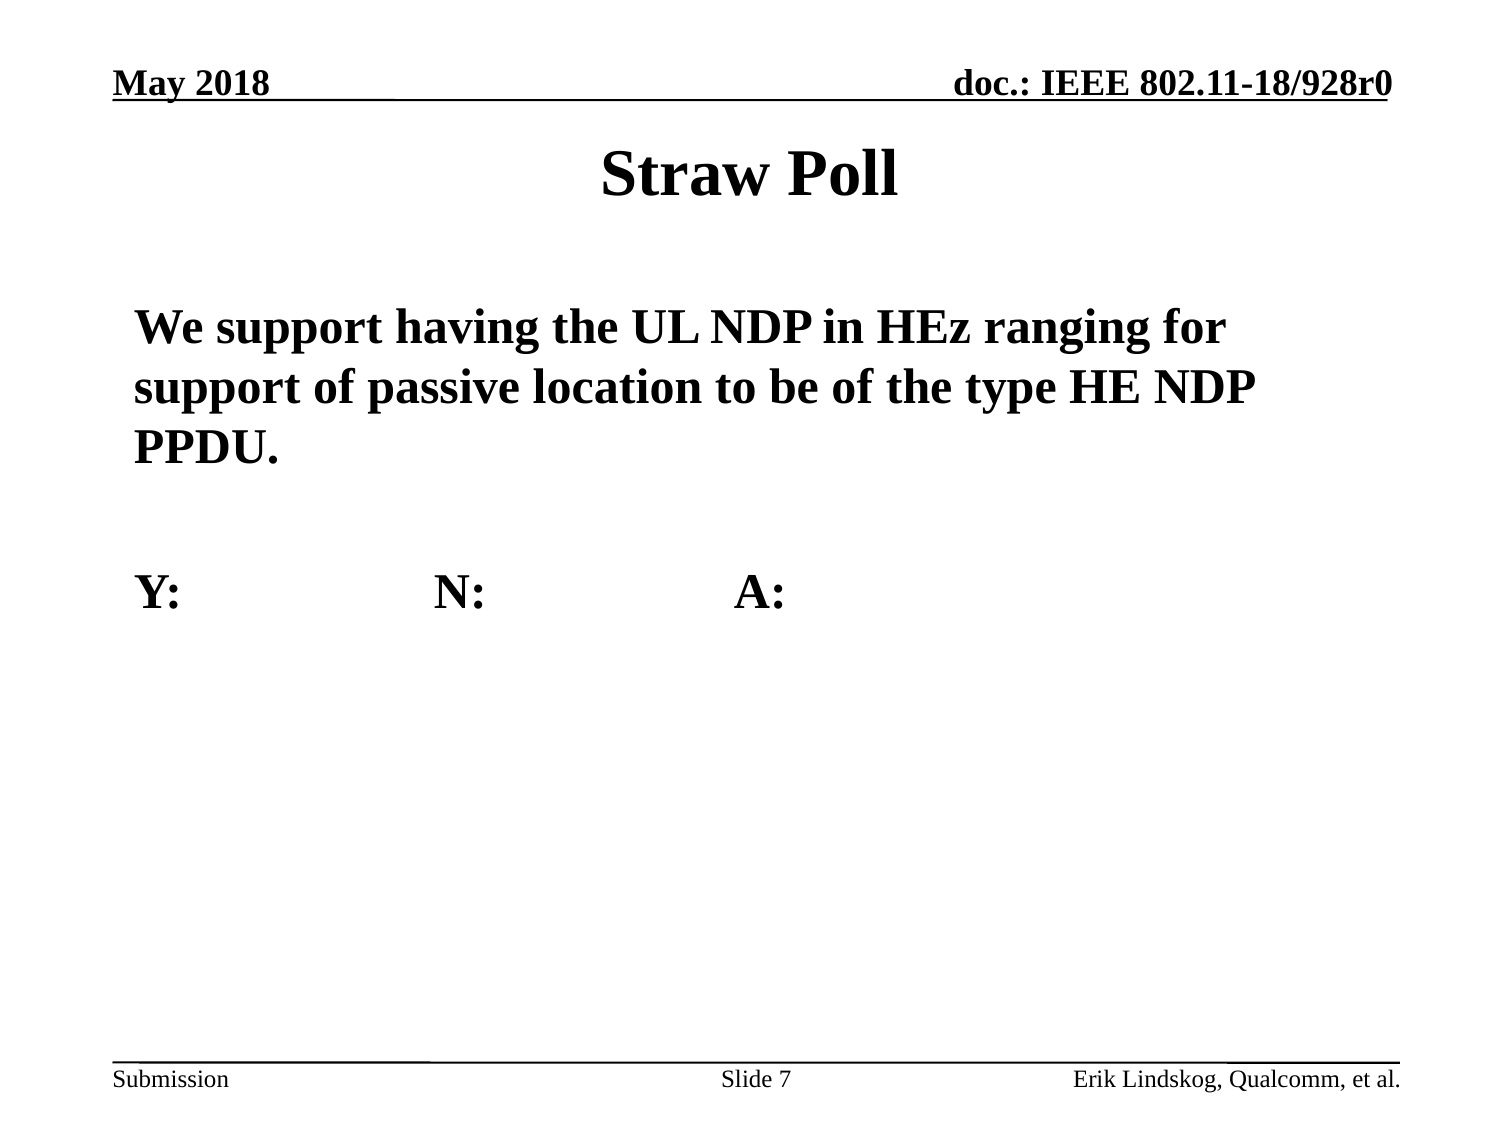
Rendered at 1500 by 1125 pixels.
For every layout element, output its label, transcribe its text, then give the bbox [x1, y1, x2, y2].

title Straw Poll [112, 112, 1388, 226]
list We support having the UL NDP in HEz ranging for support of passive location to be of the type HE NDP PPDU. Y: N: A: [118, 285, 1394, 999]
slide_number Slide 7 [712, 1061, 800, 1123]
footer Erik Lindskog, Qualcomm, et al. [878, 1061, 1402, 1093]
